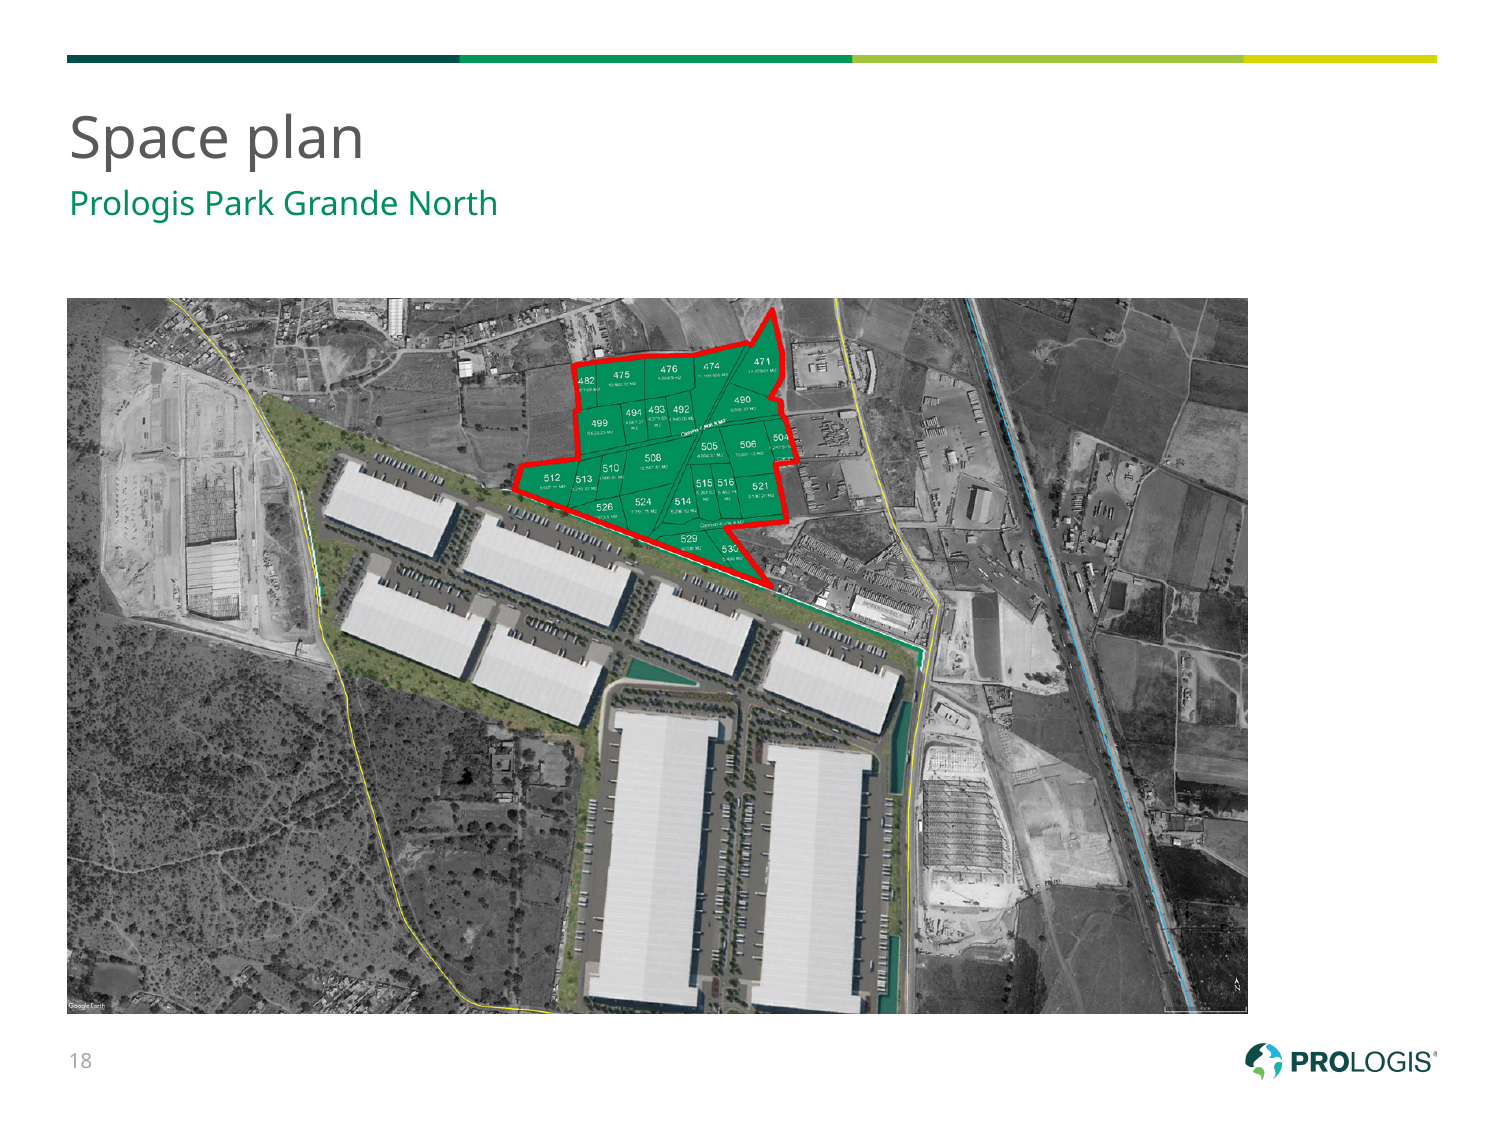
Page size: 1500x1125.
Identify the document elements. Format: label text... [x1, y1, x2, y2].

picture [66, 298, 1248, 1014]
title Space plan [69, 100, 1440, 179]
list Prologis Park Grande North [69, 179, 1440, 231]
